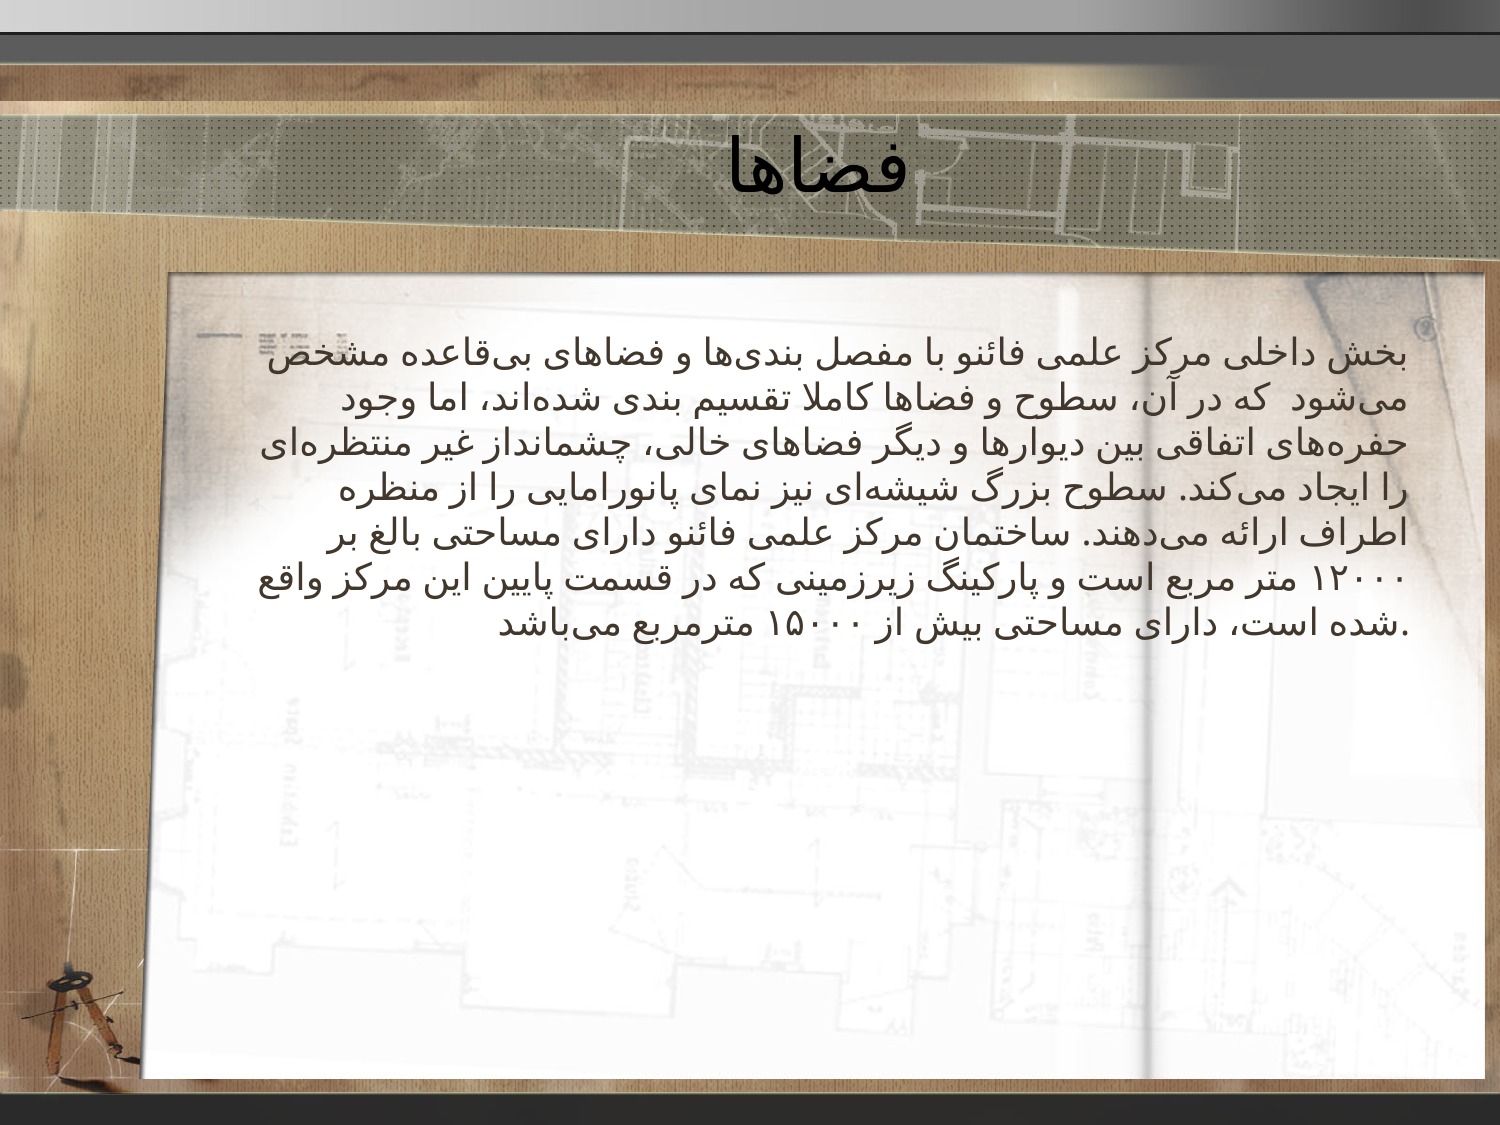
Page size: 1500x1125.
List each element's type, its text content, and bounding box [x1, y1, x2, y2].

picture [0, 0, 1500, 1125]
list بخش داخلی مرکز علمی فائنو با مفصل بندی‌ها و فضاهای بی‌قاعده مشخص می‌شود که در آن، سطوح و فضاها کاملا تقسیم بندی شده‌اند، اما وجود حفره‌های اتفاقی بین دیوارها و دیگر فضاهای خالی، چشمانداز غیر منتظره‌ای را ایجاد می‌کند. سطوح بزرگ شیشه‌ای نیز نمای پانورامایی را از منظره اطراف ارائه می‌دهند. ساختمان مرکز علمی فائنو دارای مساحتی بالغ بر ۱۲۰۰۰ متر مربع است و پارکینگ زیرزمینی که در قسمت پایین این مرکز واقع شده است، دارای مساحتی بیش از ۱۵۰۰۰ مترمربع می‌باشد. [212, 275, 1425, 1005]
title فضاها [212, 112, 1425, 213]
